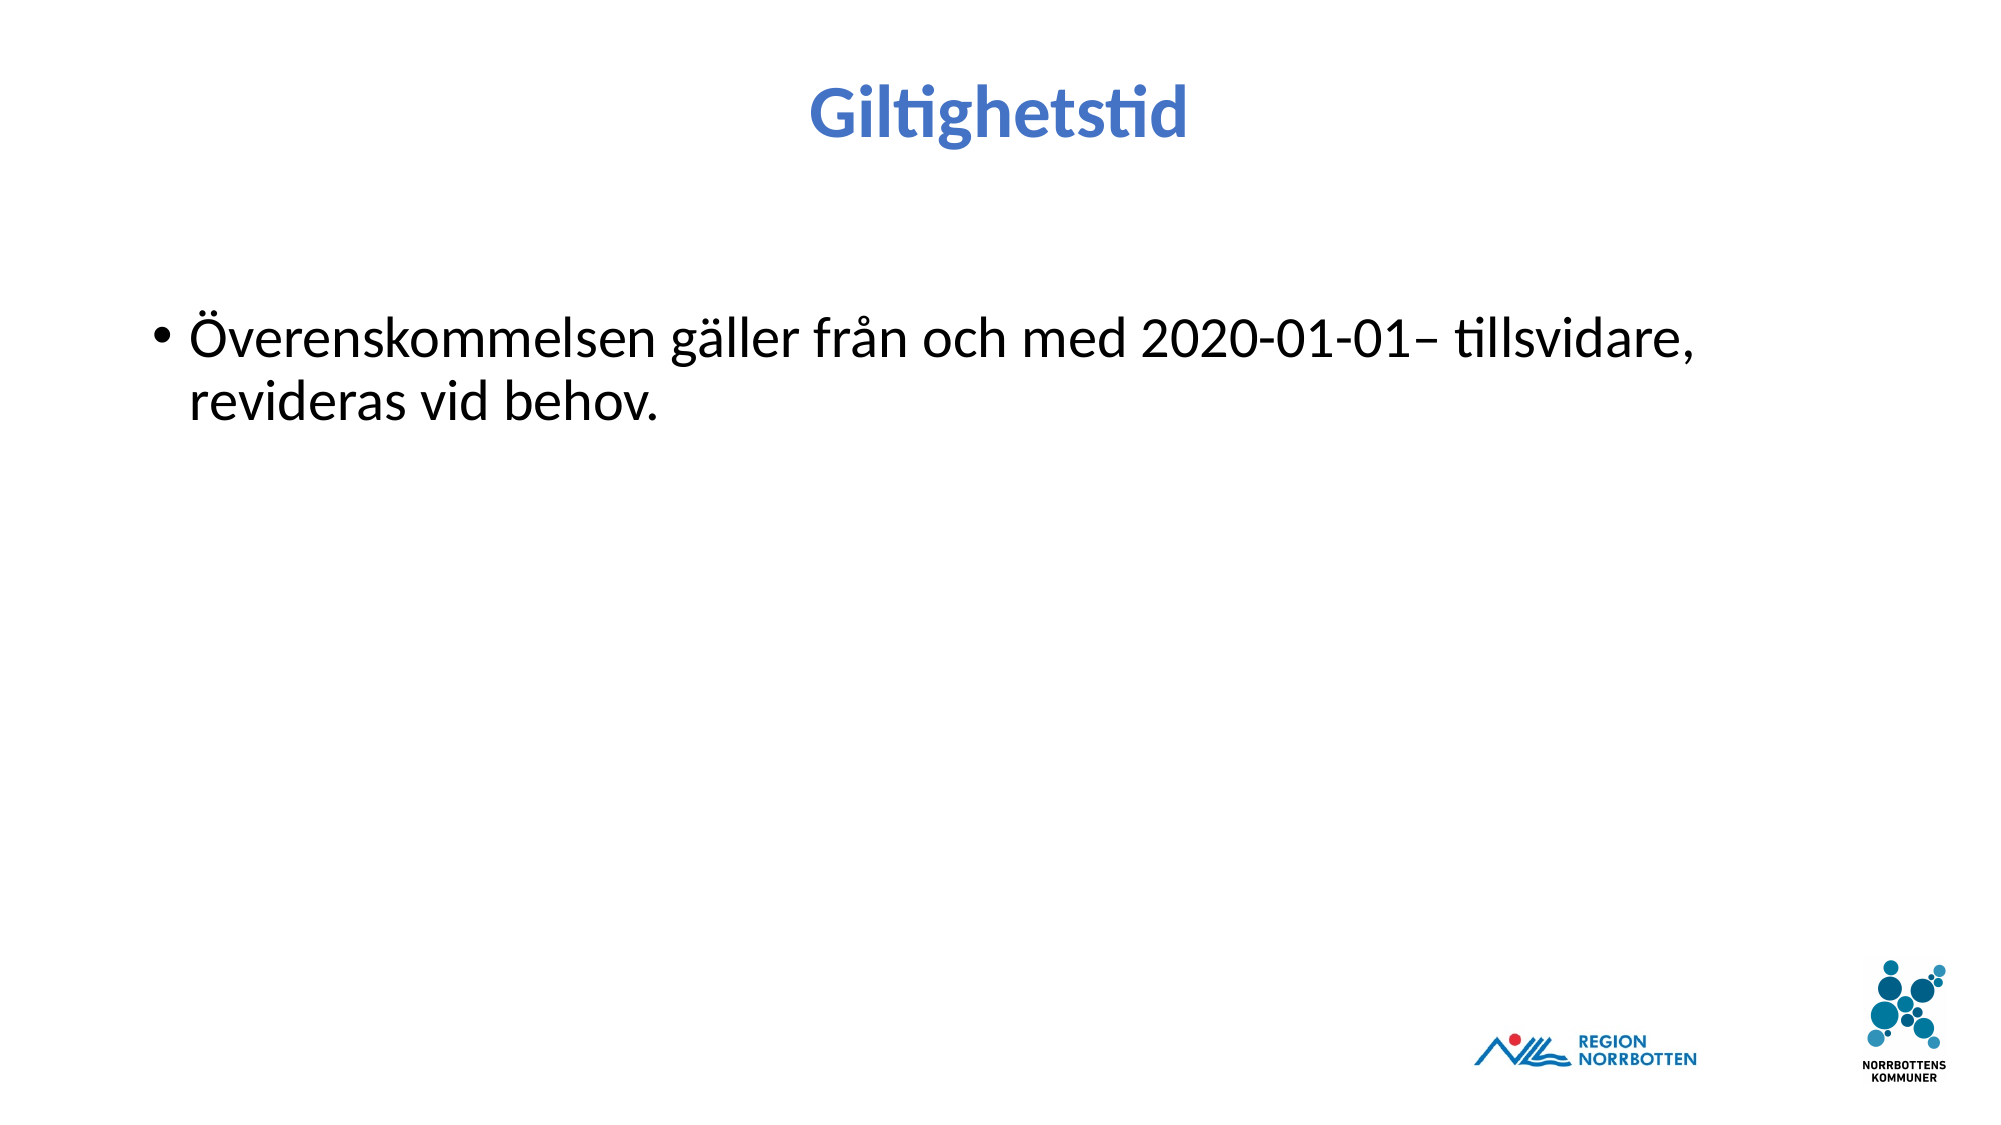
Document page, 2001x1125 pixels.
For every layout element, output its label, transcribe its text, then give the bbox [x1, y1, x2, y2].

title Giltighetstid [137, 59, 1863, 278]
picture [1862, 957, 1947, 1085]
picture [1470, 1024, 1699, 1082]
list Överenskommelsen gäller från och med 2020-01-01– tillsvidare, revideras vid behov. [137, 299, 1863, 1014]
